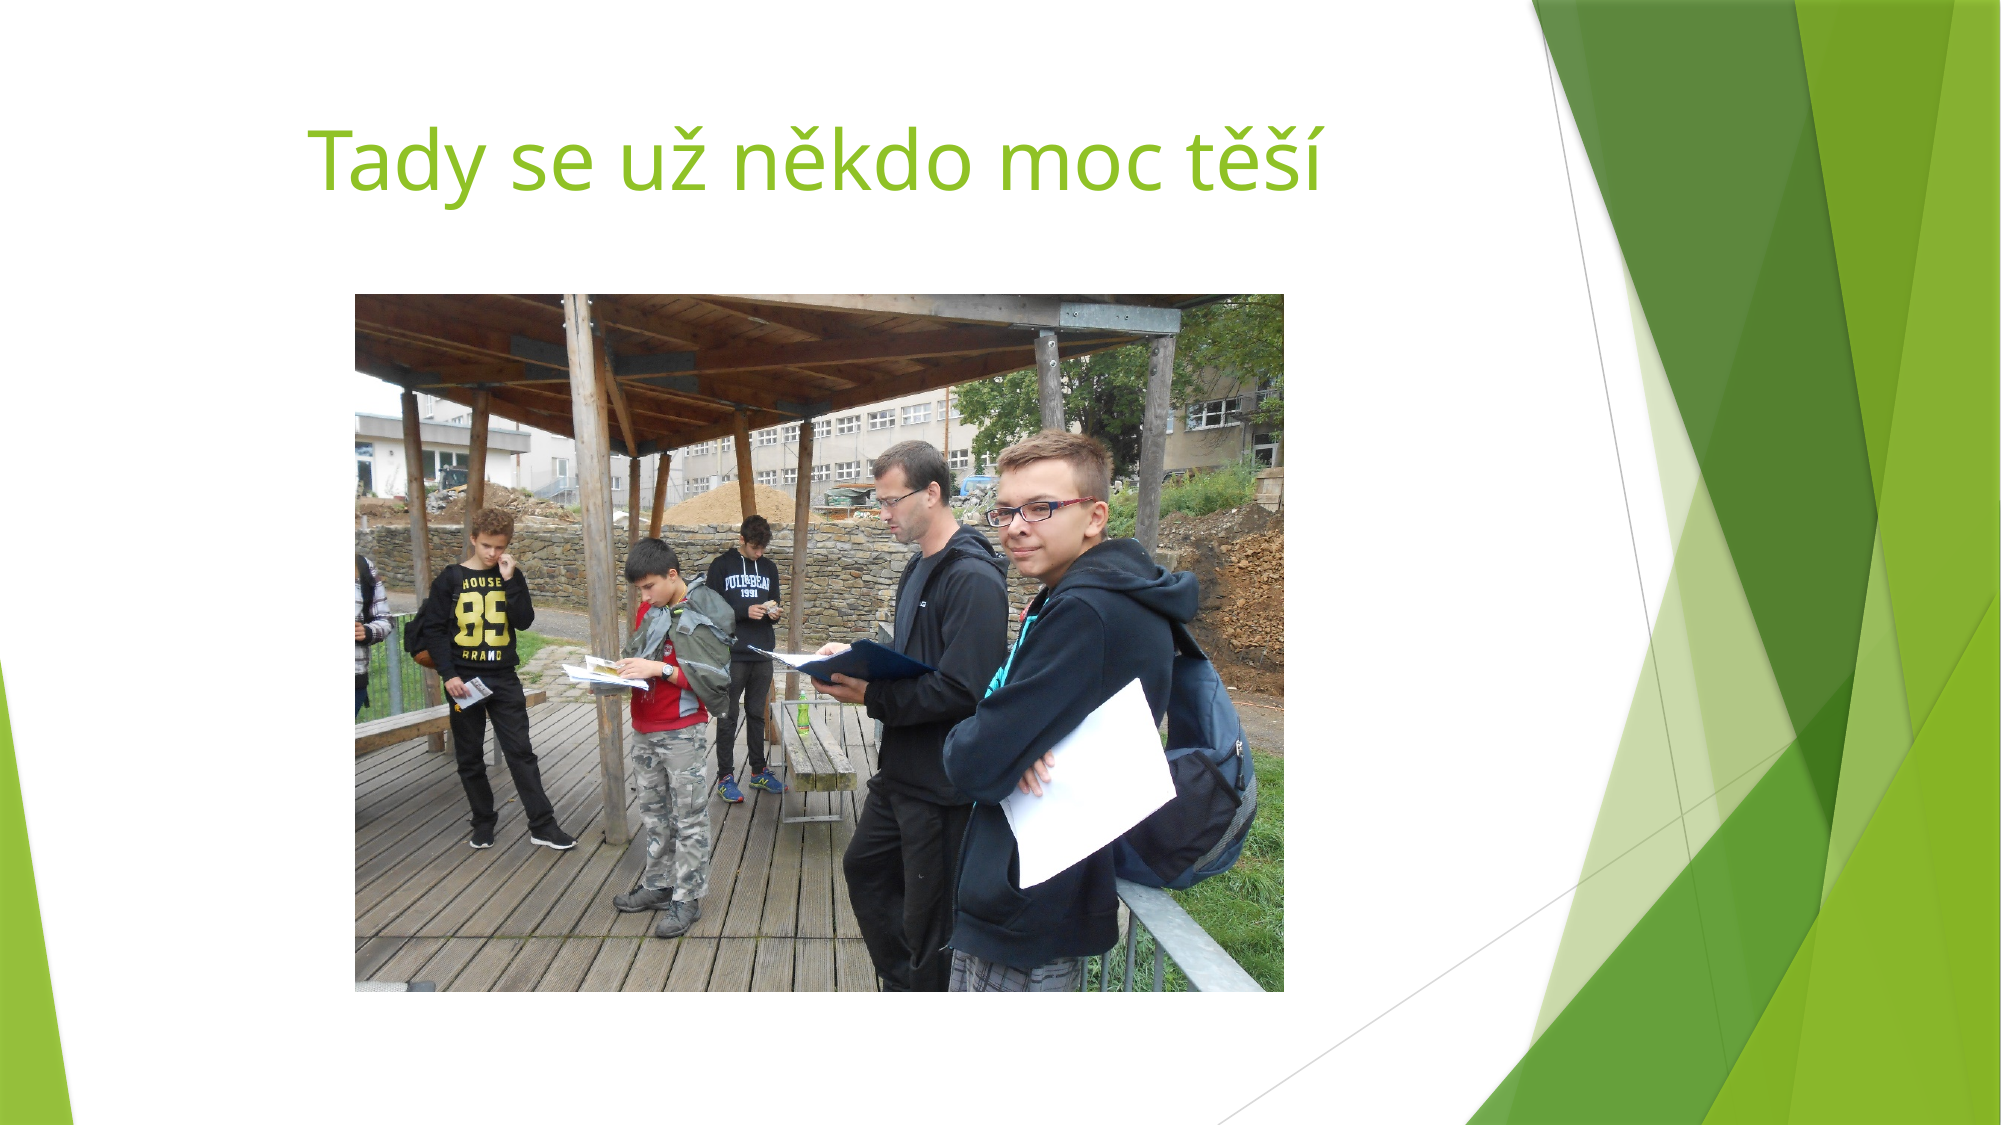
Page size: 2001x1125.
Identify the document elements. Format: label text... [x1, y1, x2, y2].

title Tady se už někdo moc těší [111, 99, 1522, 317]
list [354, 294, 1285, 992]
